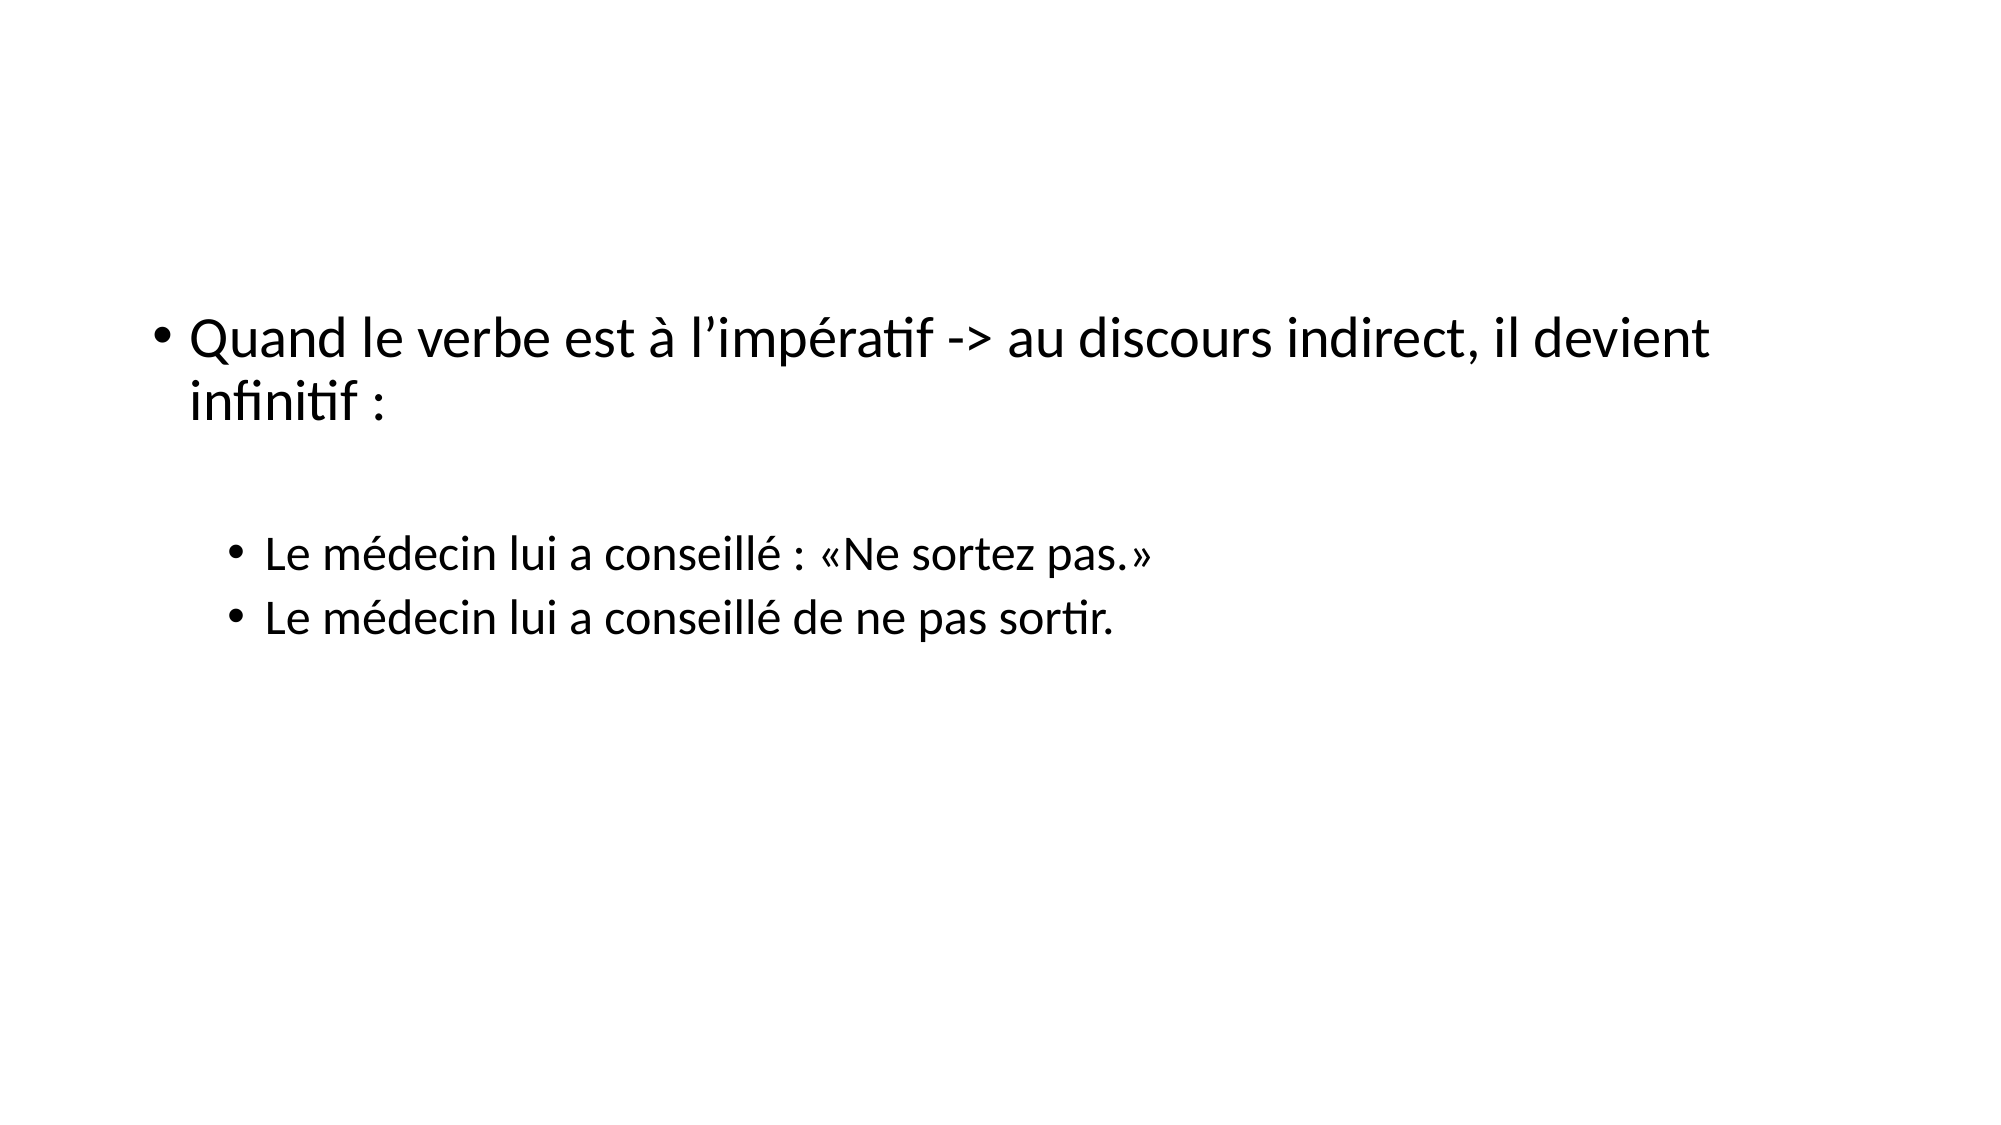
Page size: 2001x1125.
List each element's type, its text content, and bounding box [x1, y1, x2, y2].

list Quand le verbe est à l’impératif -> au discours indirect, il devient infinitif : Le médecin lui a conseillé : «Ne sortez pas.» Le médecin lui a conseillé de ne pas sortir. [137, 299, 1863, 1014]
